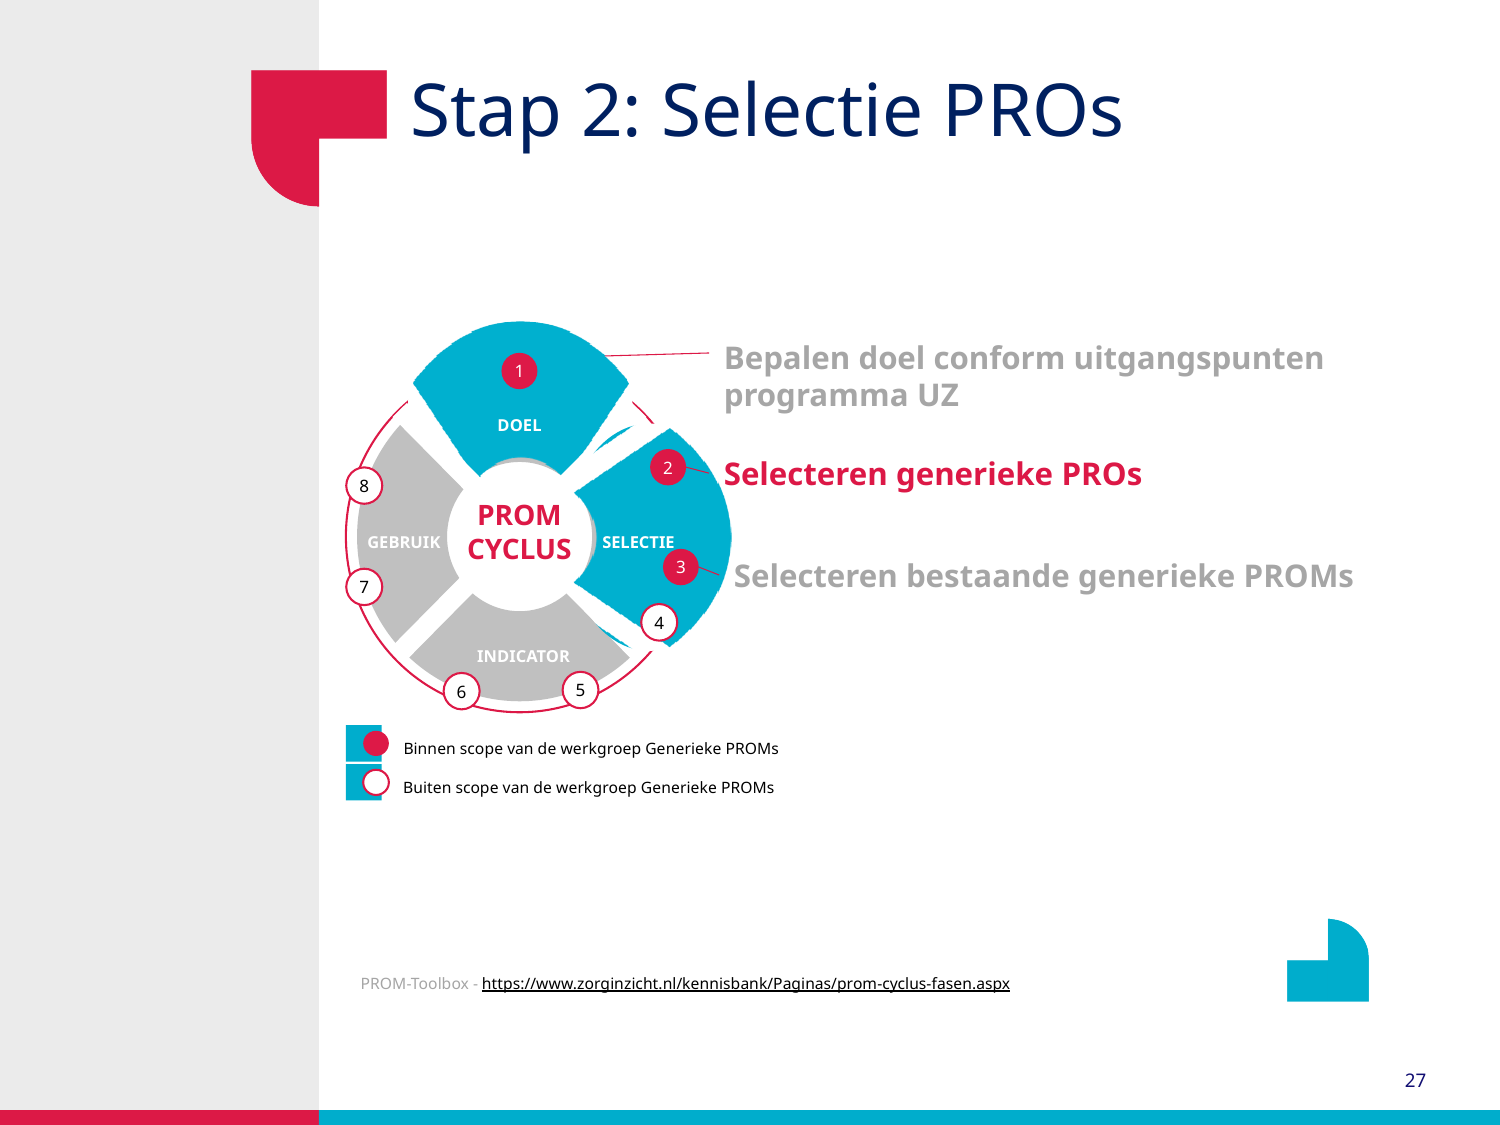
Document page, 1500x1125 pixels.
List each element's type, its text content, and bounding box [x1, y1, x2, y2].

title Stap 2: Selectie PROs [410, 63, 1367, 163]
slide_number 27 [1367, 1068, 1427, 1093]
text_box PROM-Toolbox - https://www.zorginzicht.nl/kennisbank/Paginas/prom-cyclus-fasen.aspx [345, 966, 1284, 1002]
picture [251, 70, 387, 207]
picture [1287, 918, 1369, 1002]
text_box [290, 299, 1494, 805]
